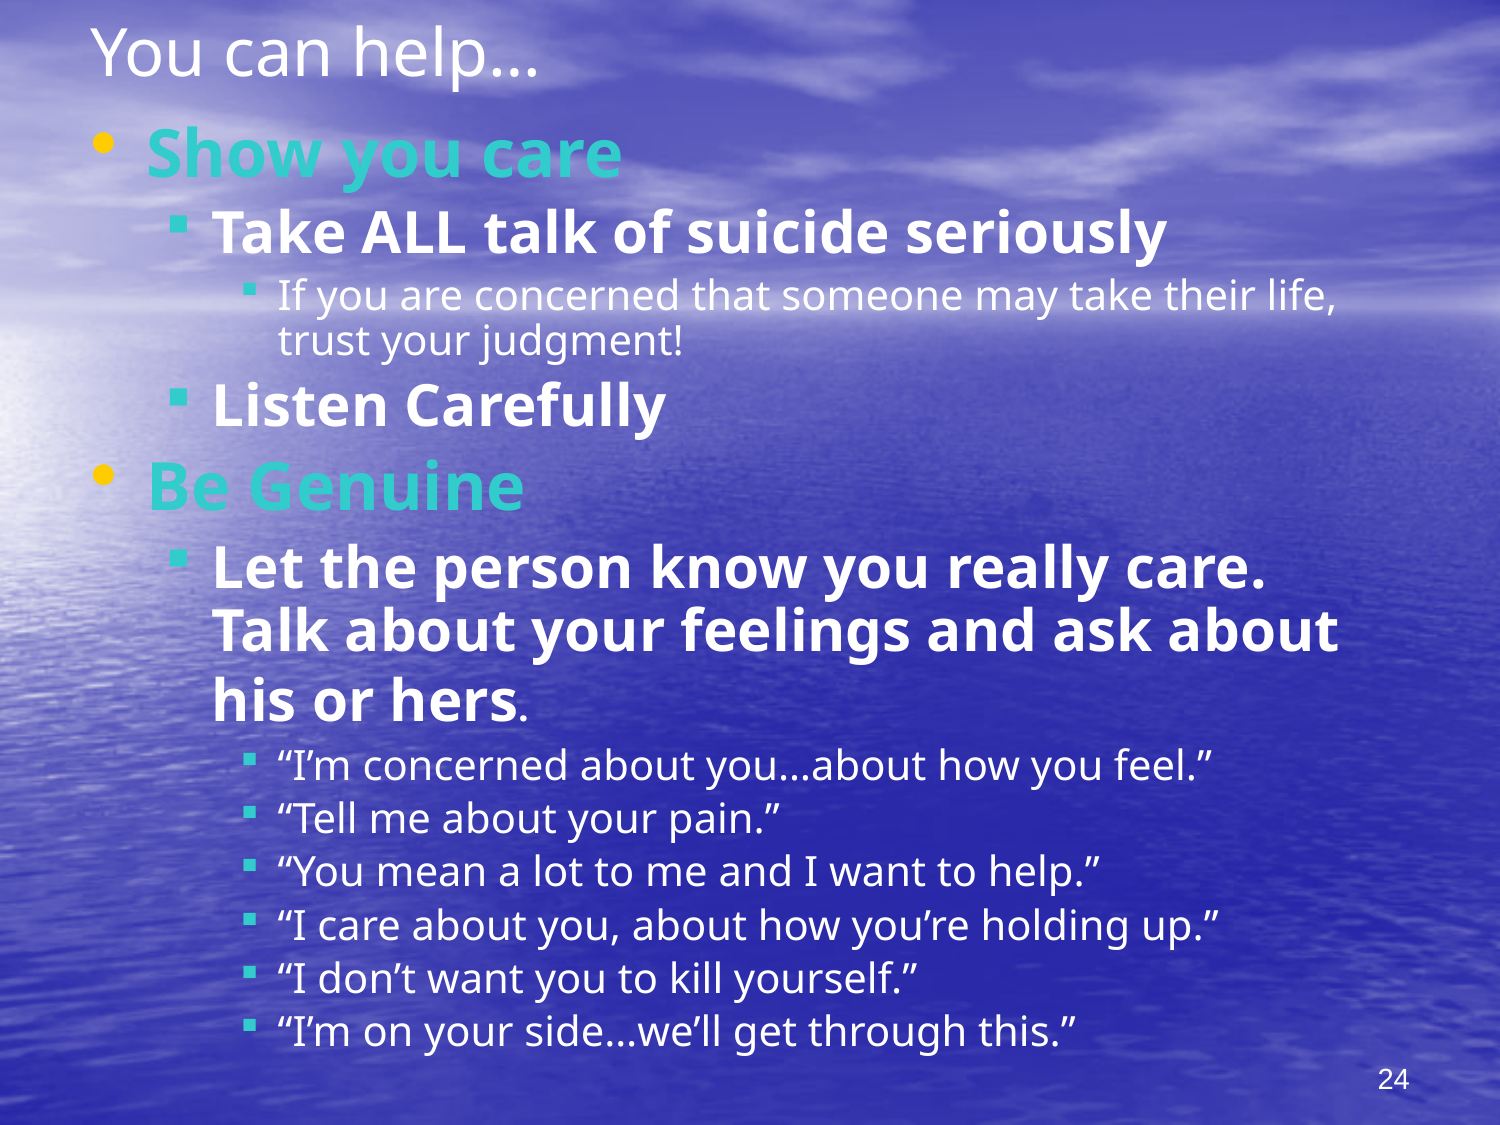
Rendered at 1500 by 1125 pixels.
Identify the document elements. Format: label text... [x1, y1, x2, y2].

slide_number 24 [1074, 1024, 1426, 1103]
title You can help… [74, 0, 1426, 101]
list Show you care Take ALL talk of suicide seriously If you are concerned that someone may take their life, trust your judgment! Listen Carefully Be Genuine Let the person know you really care. Talk about your feelings and ask about his or hers. “I’m concerned about you…about how you feel.” “Tell me about your pain.” “You mean a lot to me and I want to help.” “I care about you, about how you’re holding up.” “I don’t want you to kill yourself.” “I’m on your side…we’ll get through this.” [74, 112, 1413, 1026]
